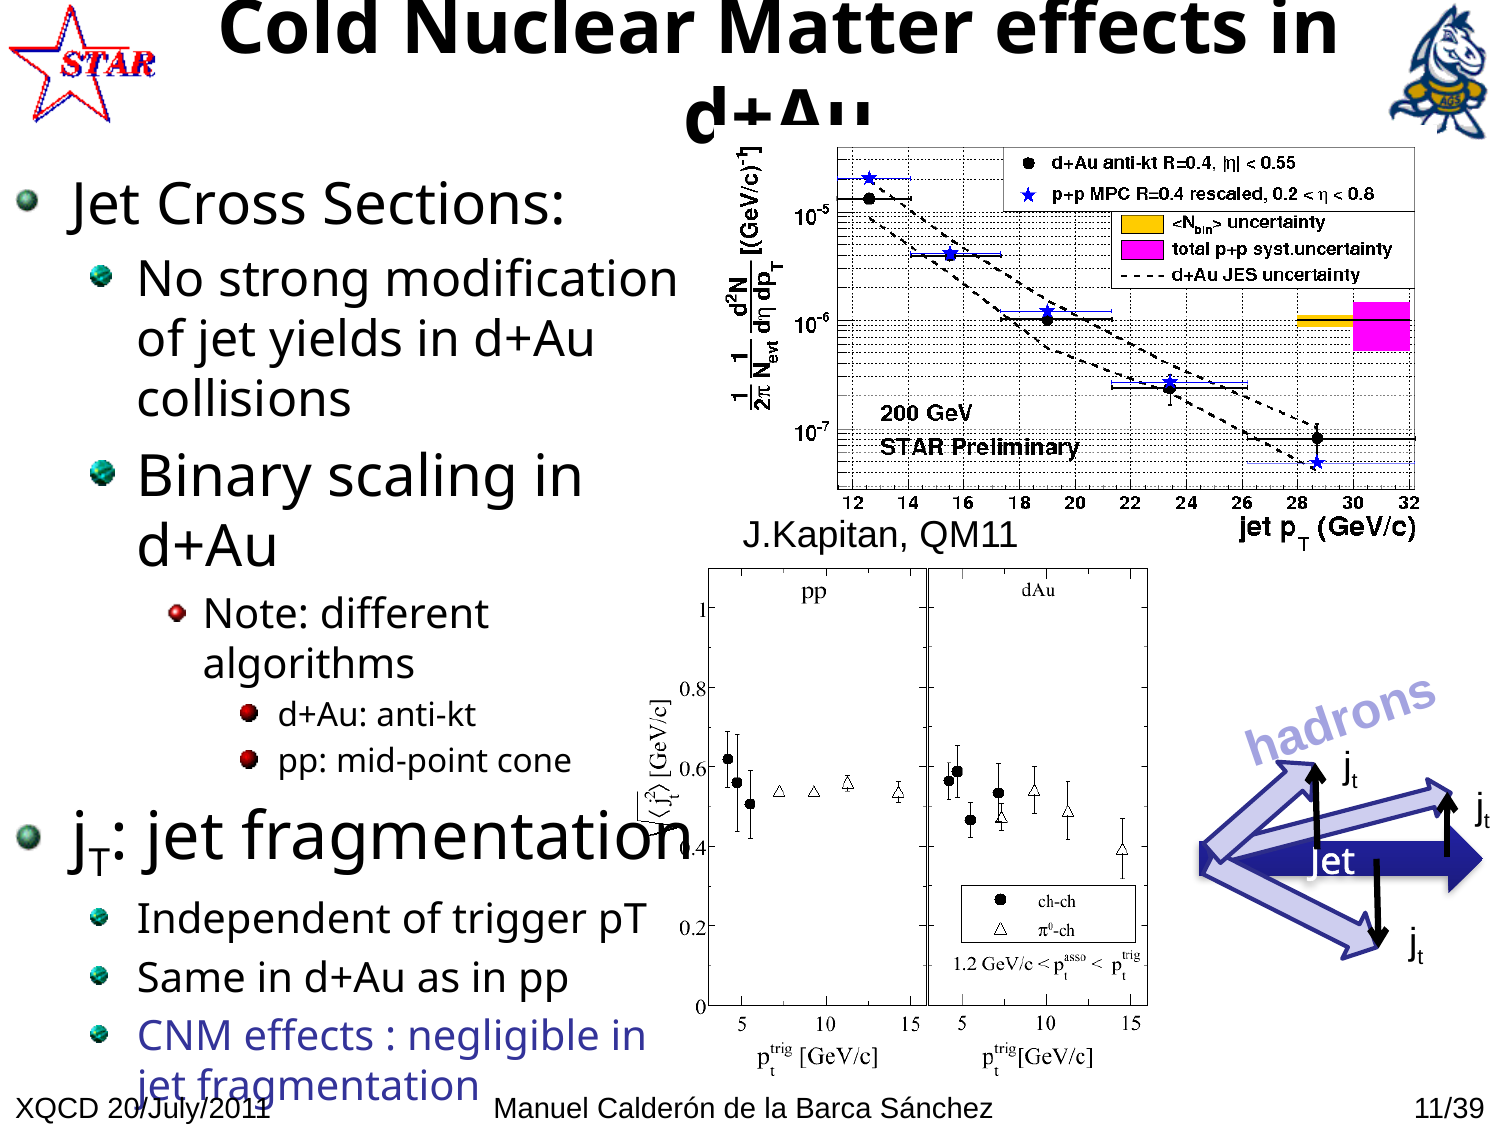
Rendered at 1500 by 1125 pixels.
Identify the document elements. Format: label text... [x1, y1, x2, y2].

picture [240, 704, 258, 722]
picture [165, 601, 186, 622]
picture [240, 750, 258, 769]
picture [0, 0, 157, 134]
picture [90, 1025, 108, 1043]
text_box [1181, 678, 1500, 972]
list Jet Cross Sections: No strong modification of jet yields in d+Au collisions Binary scaling in d+Au Note: different algorithms d+Au: anti-kt pp: mid-point cone jT: jet fragmentation Independent of trigger pT Same in d+Au as in pp CNM effects : negligible in jet fragmentation [0, 158, 708, 1095]
picture [90, 265, 112, 287]
picture [90, 460, 115, 486]
slide_number 11/39 [1190, 1082, 1500, 1125]
picture [90, 908, 108, 926]
title Cold Nuclear Matter effects in d+Au [159, 0, 1400, 138]
picture [15, 189, 40, 214]
footer Manuel Calderón de la Barca Sánchez [419, 1082, 630, 1125]
picture [90, 966, 108, 985]
picture [15, 824, 43, 853]
slide_number XQCD 20/July/2011 [0, 1082, 350, 1125]
picture [635, 0, 1500, 1125]
